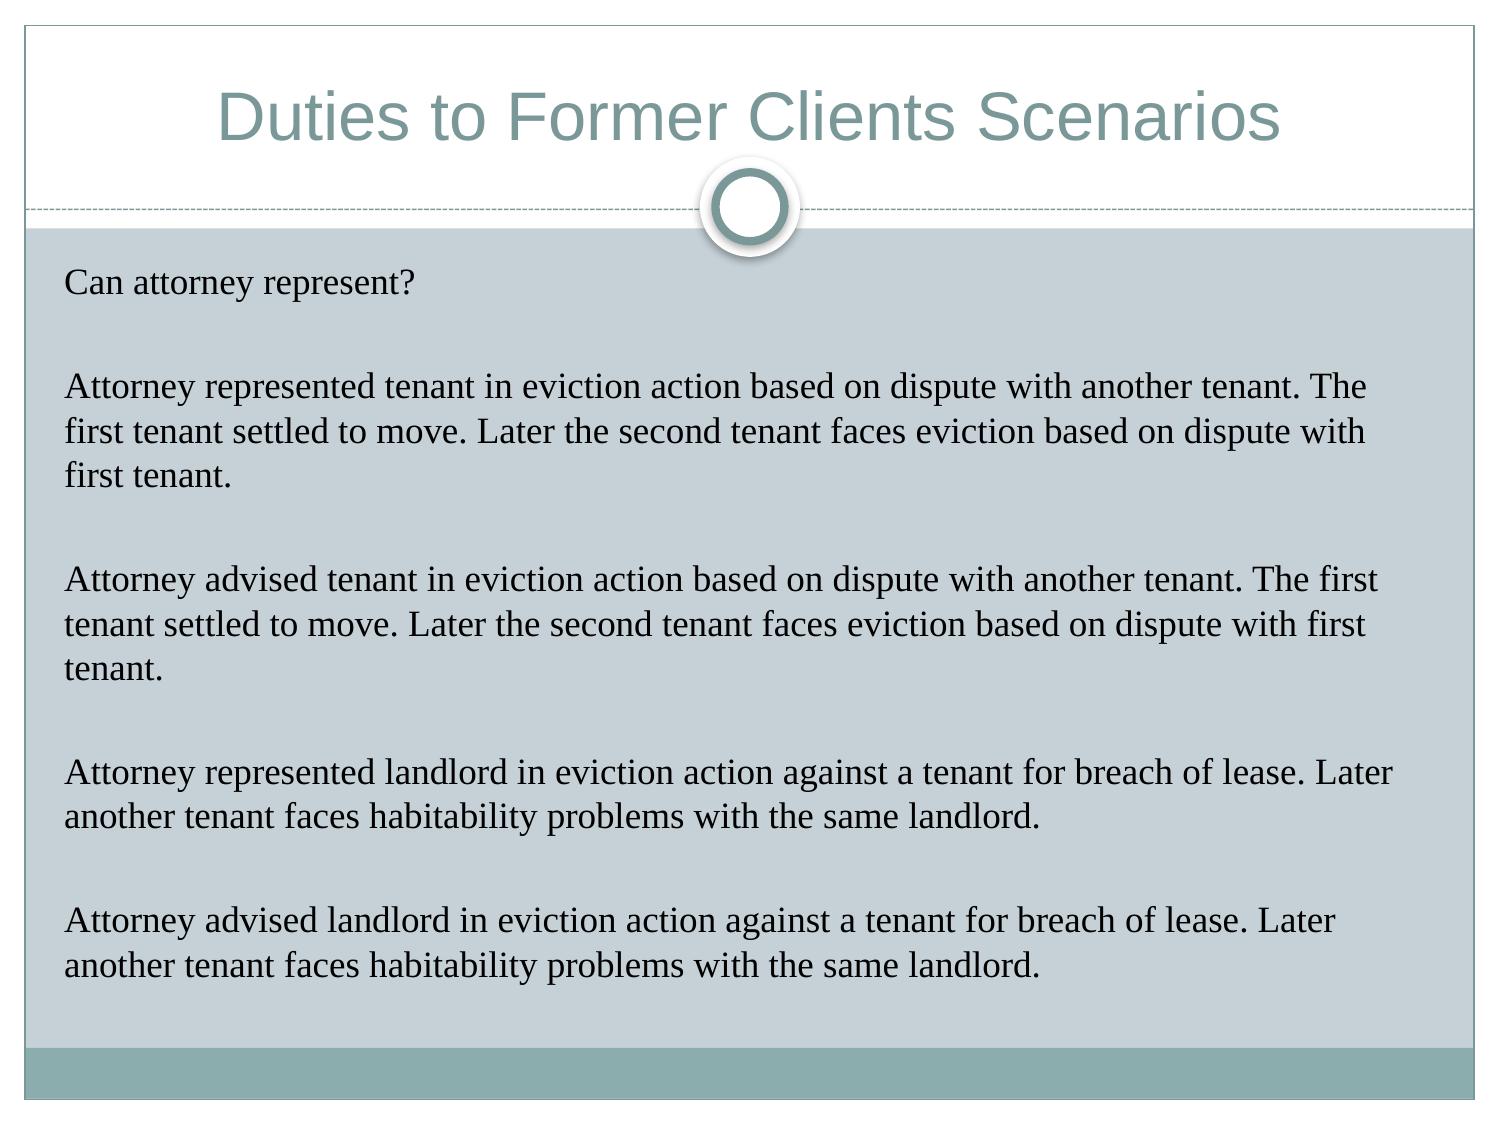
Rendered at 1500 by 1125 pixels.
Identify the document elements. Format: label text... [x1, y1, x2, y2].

title Duties to Former Clients Scenarios [49, 37, 1450, 162]
list Can attorney represent? Attorney represented tenant in eviction action based on dispute with another tenant. The first tenant settled to move. Later the second tenant faces eviction based on dispute with first tenant. Attorney advised tenant in eviction action based on dispute with another tenant. The first tenant settled to move. Later the second tenant faces eviction based on dispute with first tenant. Attorney represented landlord in eviction action against a tenant for breach of lease. Later another tenant faces habitability problems with the same landlord. Attorney advised landlord in eviction action against a tenant for breach of lease. Later another tenant faces habitability problems with the same landlord. [49, 250, 1445, 1001]
